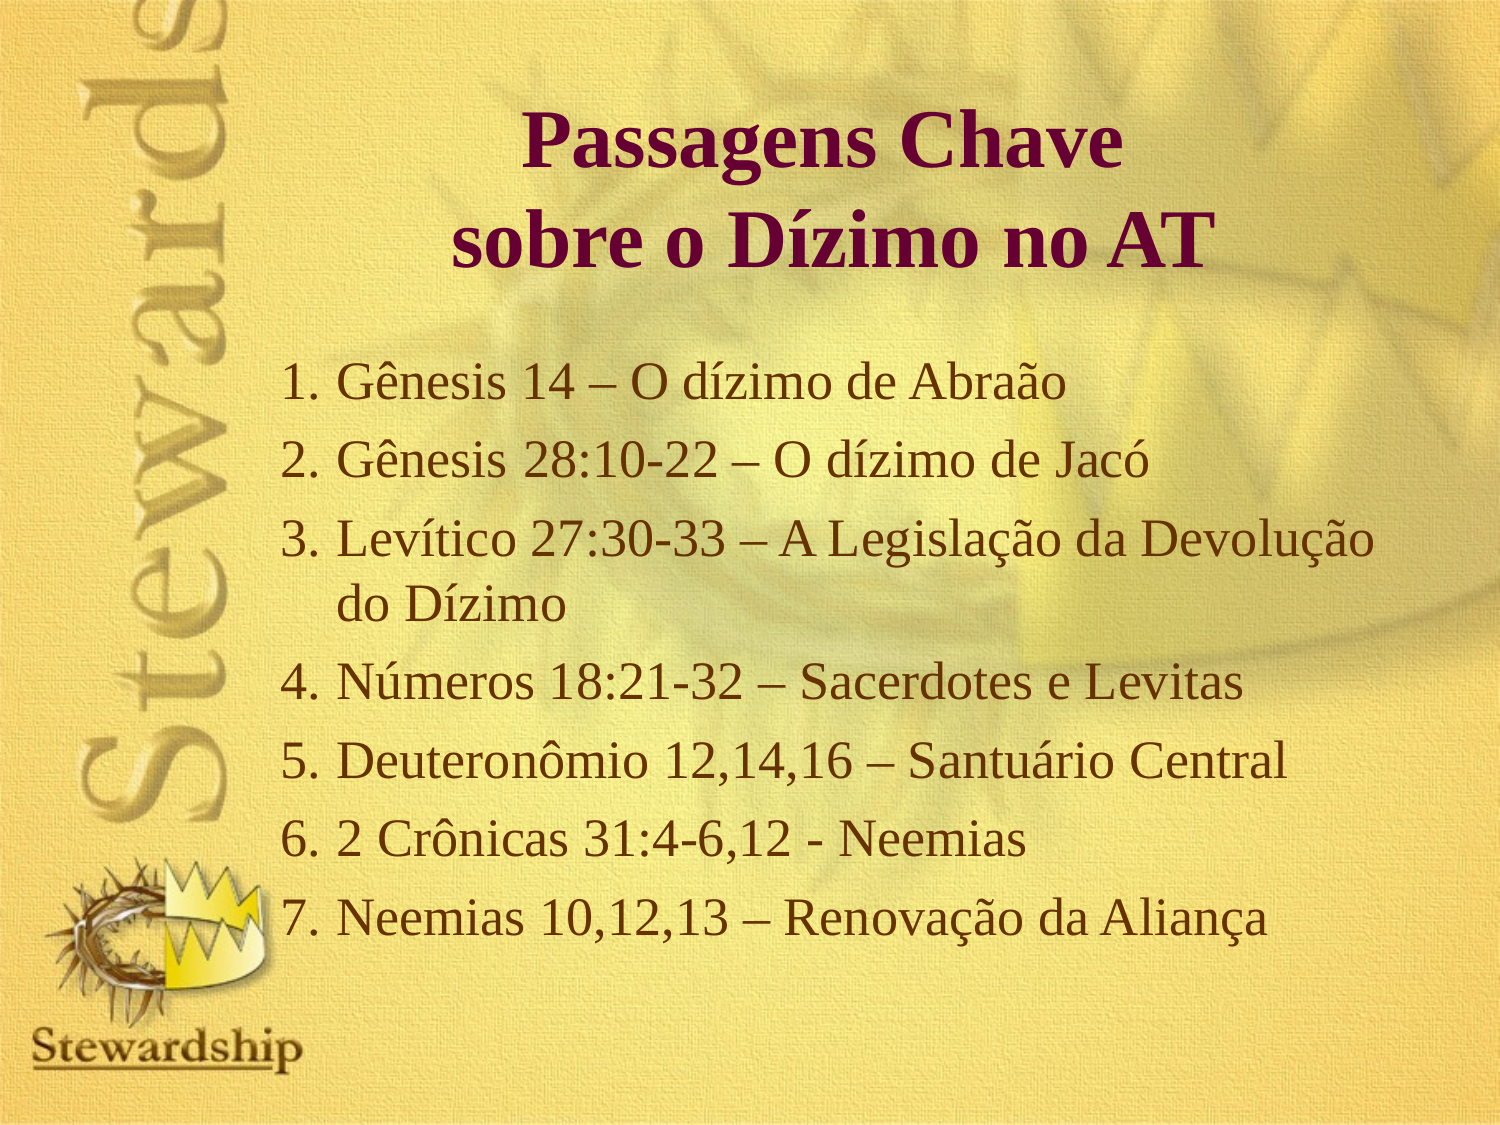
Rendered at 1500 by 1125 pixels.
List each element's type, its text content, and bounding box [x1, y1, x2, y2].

text_box Passagens Chave sobre o Dízimo no AT [230, 101, 1438, 268]
text_box Gênesis 14 – O dízimo de Abraão Gênesis 28:10-22 – O dízimo de Jacó Levítico 27:30-33 – A Legislação da Devolução do Dízimo Números 18:21-32 – Sacerdotes e Levitas Deuteronômio 12,14,16 – Santuário Central 2 Crônicas 31:4-6,12 - Neemias Neemias 10,12,13 – Renovação da Aliança [265, 337, 1459, 954]
picture [0, 0, 1500, 1125]
